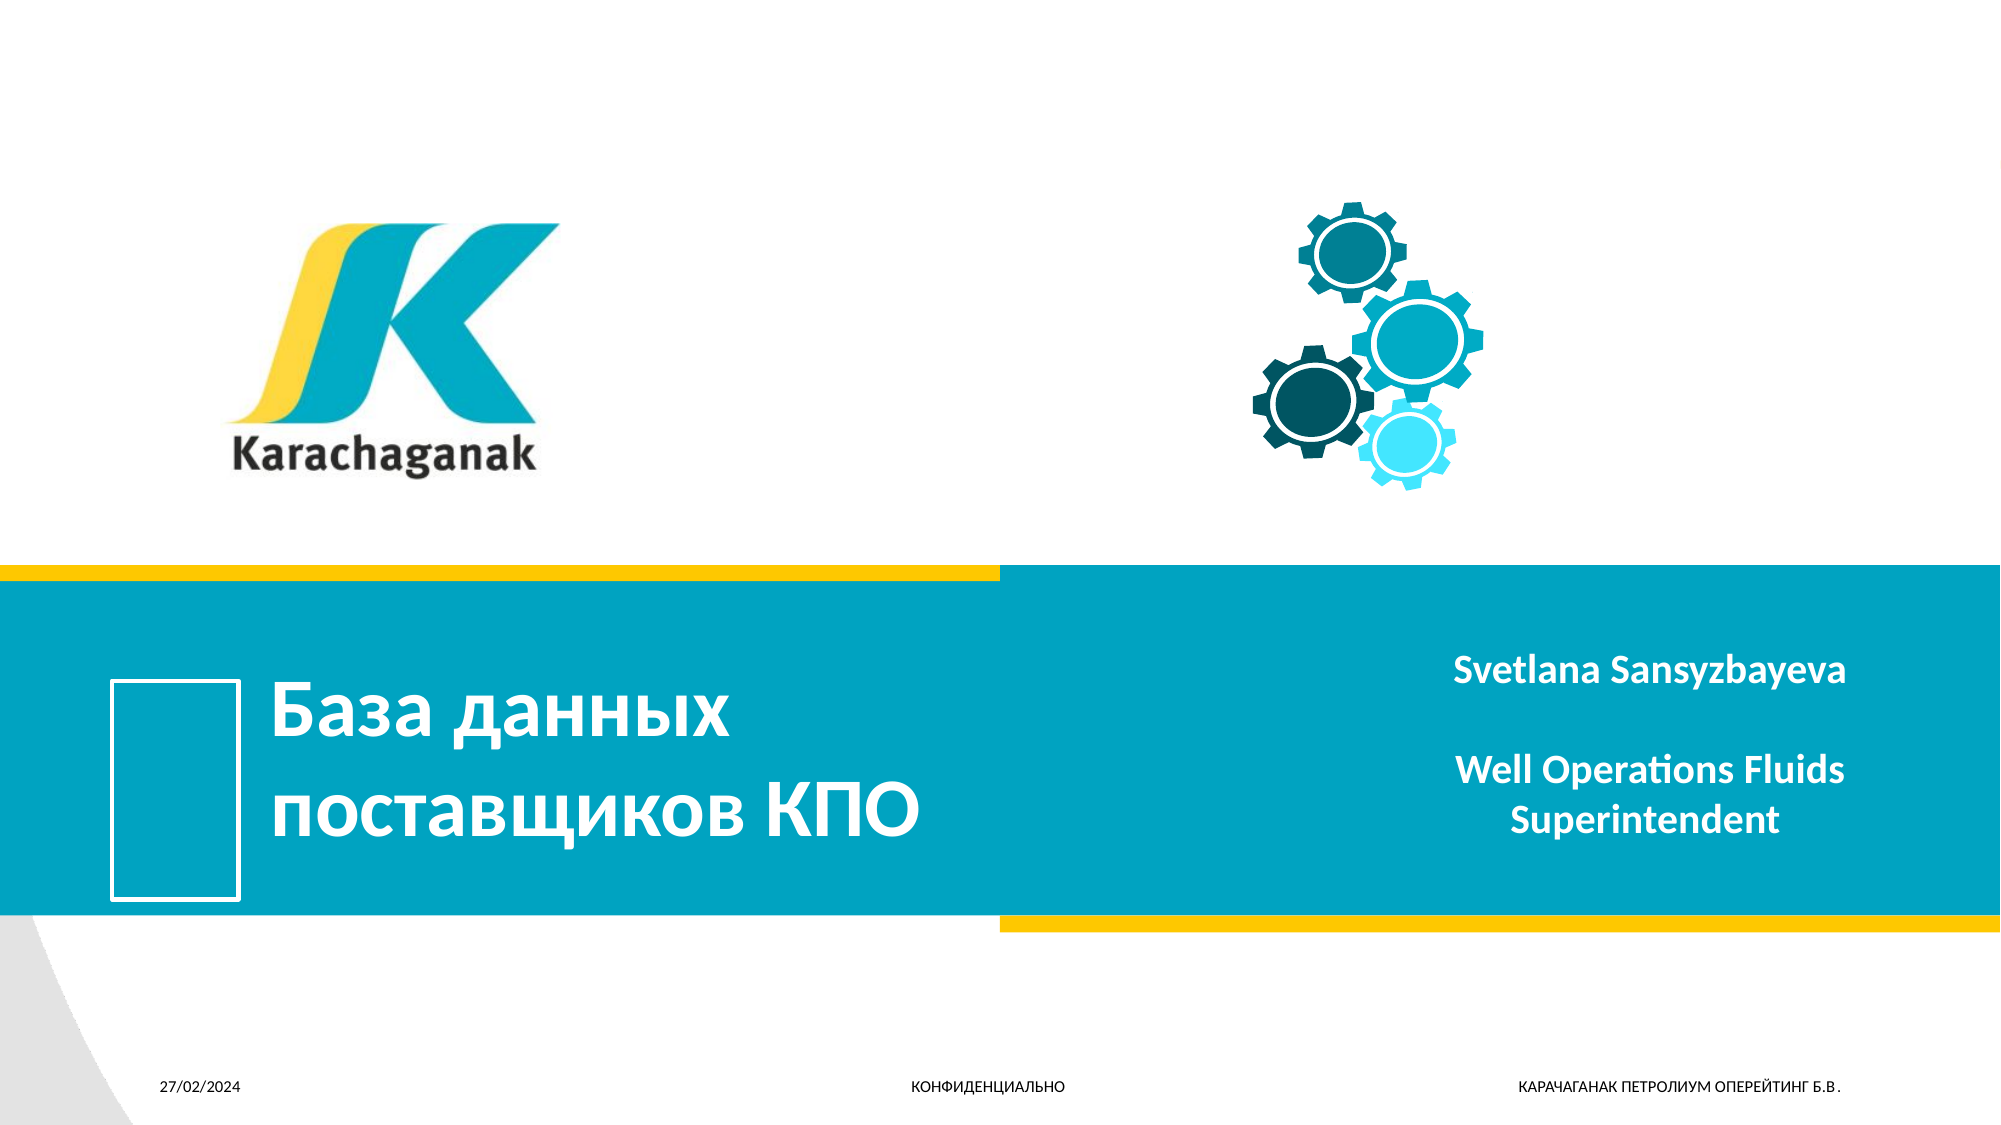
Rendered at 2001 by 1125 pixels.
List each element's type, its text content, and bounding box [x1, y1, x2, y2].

picture [218, 221, 563, 482]
text_box База данных поставщиков КПО [255, 645, 1016, 861]
text_box Svetlana Sansyzbayeva Well Operations Fluids Superintendent [1342, 634, 1958, 849]
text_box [1251, 202, 1485, 490]
text_box 27/02/2024 КОНФИДЕНЦИАЛЬНО КАРАЧАГАНАК ПЕТРОЛИУМ ОПЕРЕЙТИНГ Б.В. [1, 1068, 2000, 1123]
picture [0, 916, 2000, 1125]
